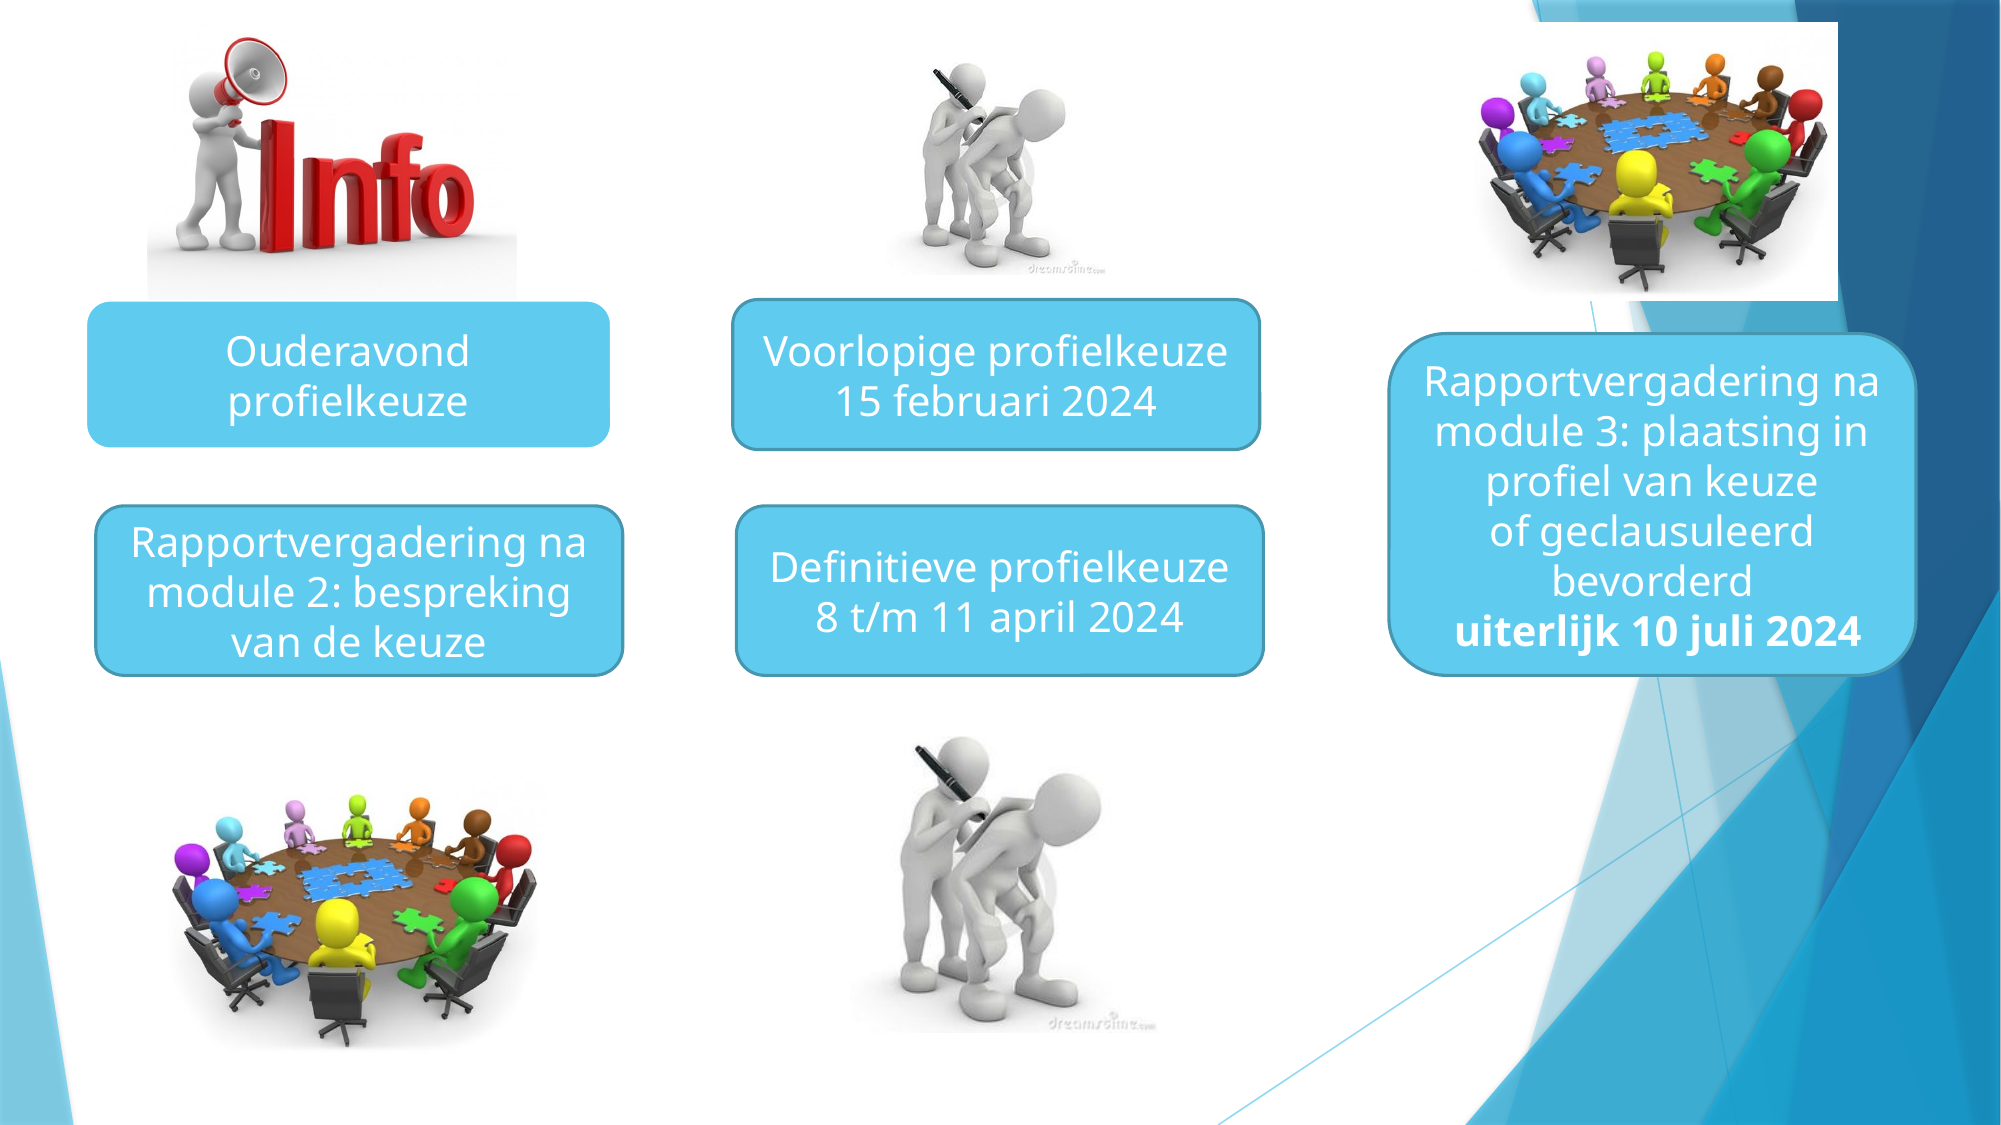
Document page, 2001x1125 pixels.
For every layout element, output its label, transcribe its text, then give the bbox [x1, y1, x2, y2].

picture [1467, 22, 1838, 302]
text_box Voorlopige profielkeuze 15 februari 2024 [731, 297, 1262, 452]
text_box Rapportvergadering na module 2: bespreking van de keuze [94, 504, 625, 677]
picture [147, 22, 518, 301]
text_box Definitieve profielkeuze 8 t/m 11 april 2024 [734, 504, 1265, 677]
picture [849, 724, 1158, 1033]
text_box Rapportvergadering na module 3: plaatsing in profiel van keuze of geclausuleerd bevorderd uiterlijk 10 juli 2024 [1387, 331, 1918, 677]
picture [886, 54, 1107, 275]
picture [160, 764, 549, 1058]
text_box Ouderavond profielkeuze [83, 297, 615, 452]
